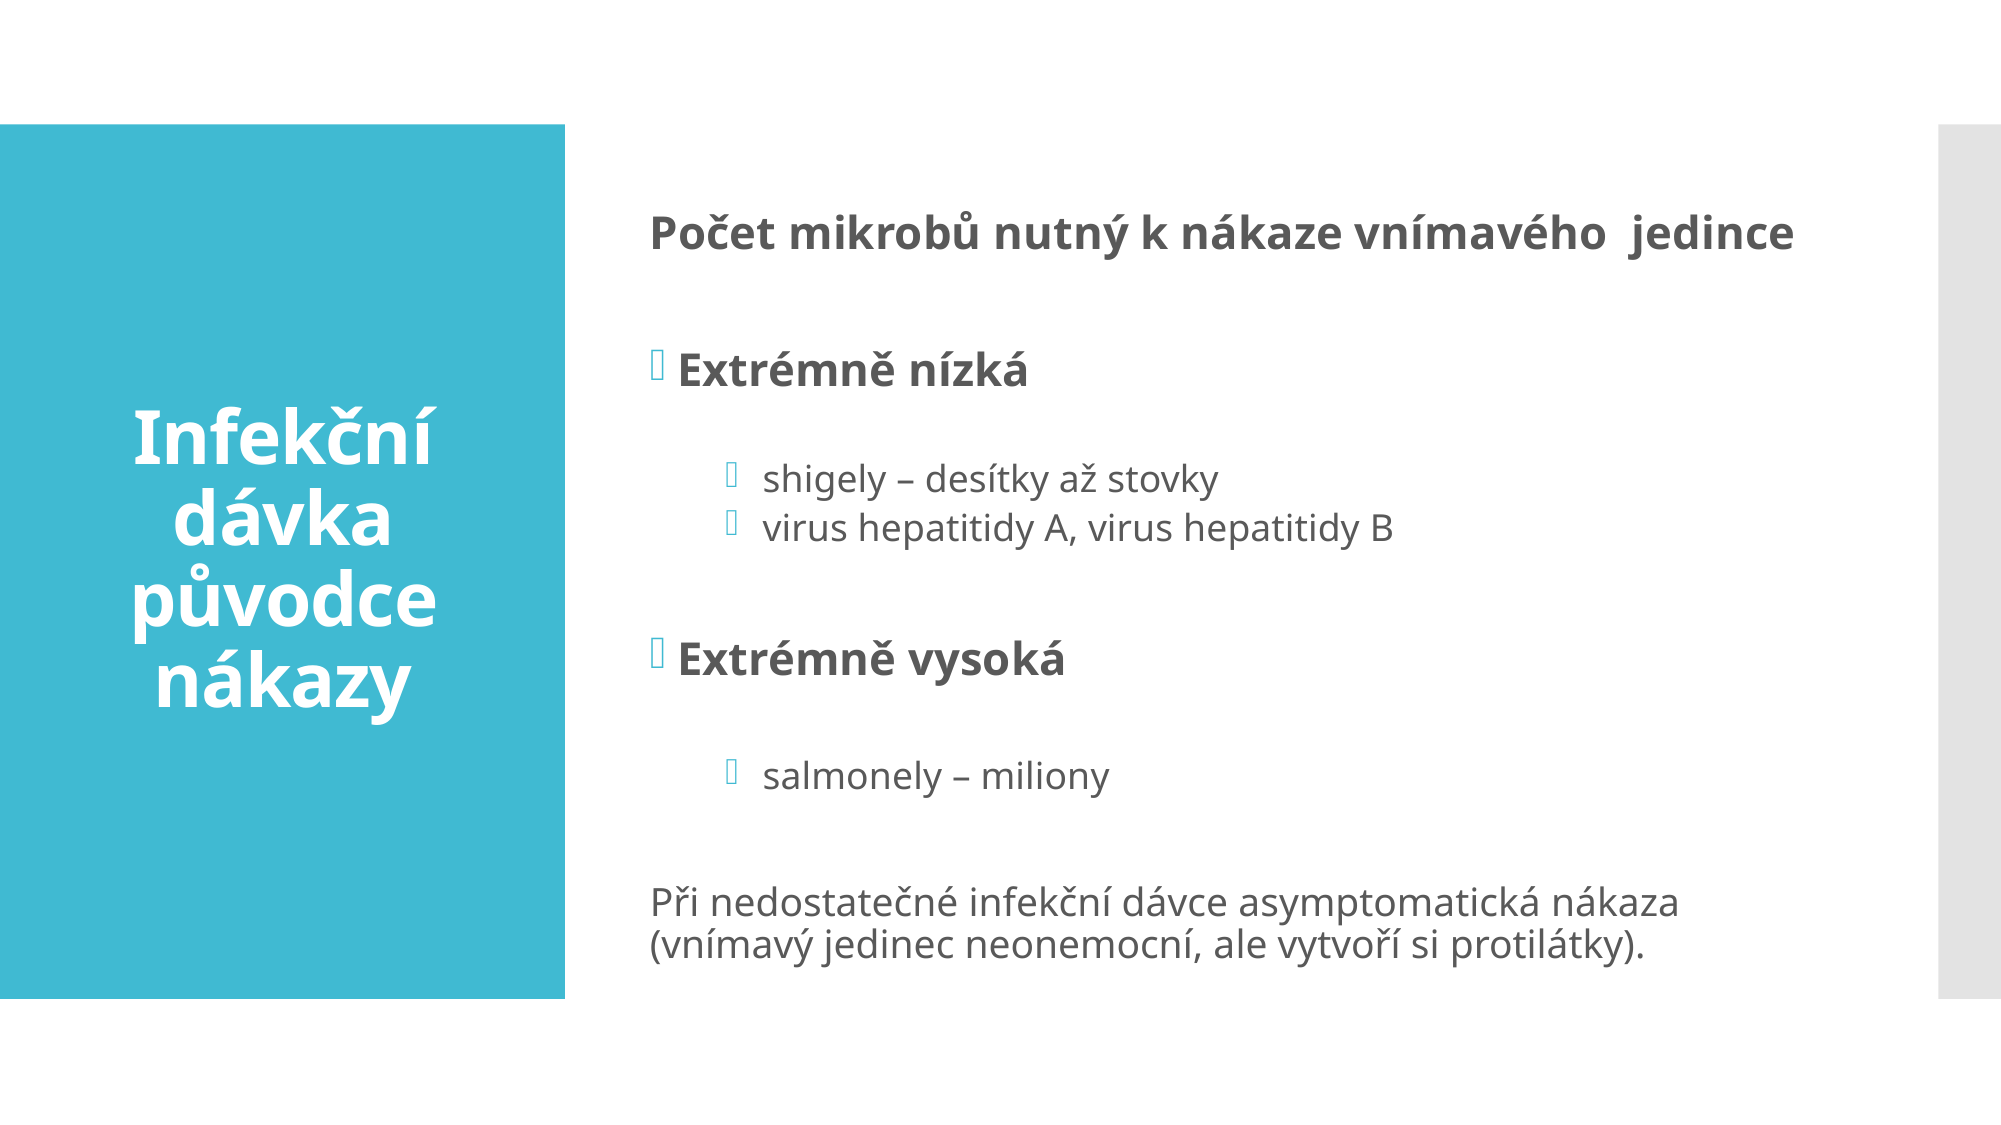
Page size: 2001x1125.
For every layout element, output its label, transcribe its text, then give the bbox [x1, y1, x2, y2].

list Počet mikrobů nutný k nákaze vnímavého jedince Extrémně nízká shigely – desítky až stovky virus hepatitidy A, virus hepatitidy B Extrémně vysoká salmonely – miliony Při nedostatečné infekční dávce asymptomatická nákaza (vnímavý jedinec neonemocní, ale vytvoří si protilátky). [634, 141, 1835, 982]
title Infekční dávka původce nákazy [41, 184, 525, 940]
